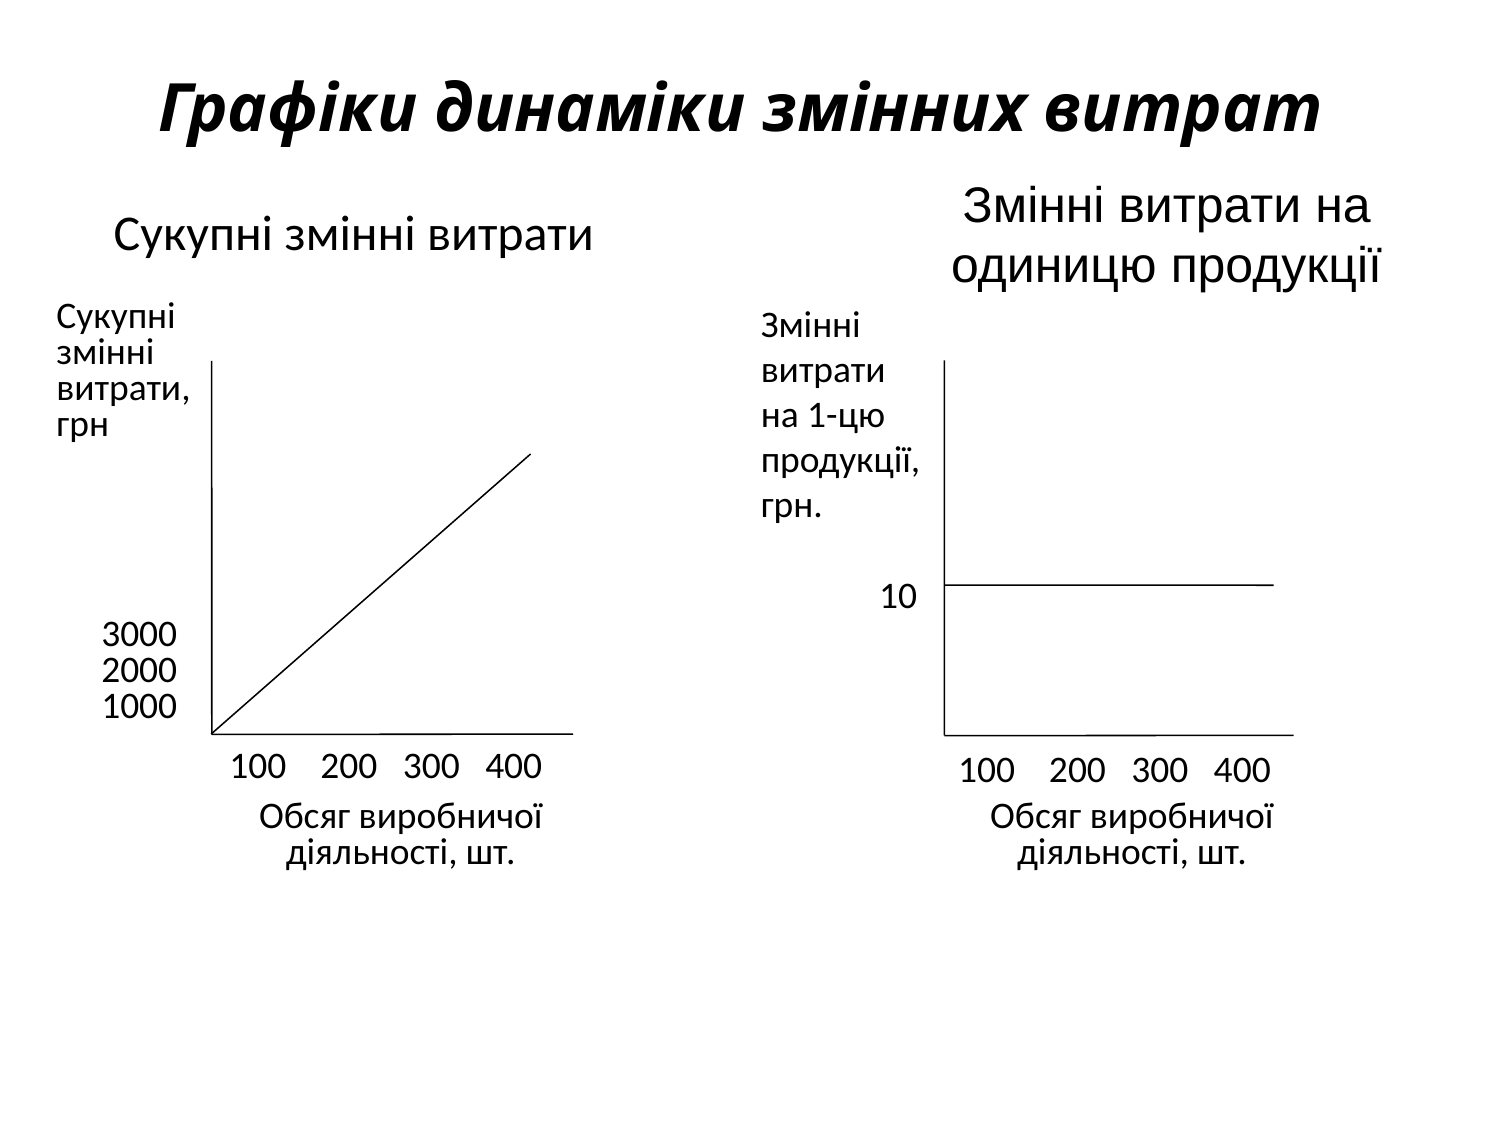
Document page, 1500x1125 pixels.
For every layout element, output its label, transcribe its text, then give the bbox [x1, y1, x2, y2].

text_box 100 200 300 400 [214, 742, 575, 792]
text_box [211, 360, 574, 735]
text_box Сукупні змінні витрати, грн [41, 292, 212, 452]
title Графіки динаміки змінних витрат [44, 39, 1459, 170]
text_box Змінні витрати на 1-цю продукції, грн. [746, 292, 945, 533]
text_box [944, 360, 1294, 736]
text_box Сукупні змінні витрати [98, 204, 685, 268]
text_box Обсяг виробничої діяльності, шт. [168, 792, 642, 925]
text_box 10 [864, 563, 933, 624]
text_box 3000 2000 1000 [86, 610, 201, 733]
text_box Змінні витрати на одиницю продукції [899, 165, 1434, 353]
text_box Обсяг виробничої діяльності, шт. [899, 792, 1373, 924]
text_box 100 200 300 400 [943, 737, 1295, 792]
